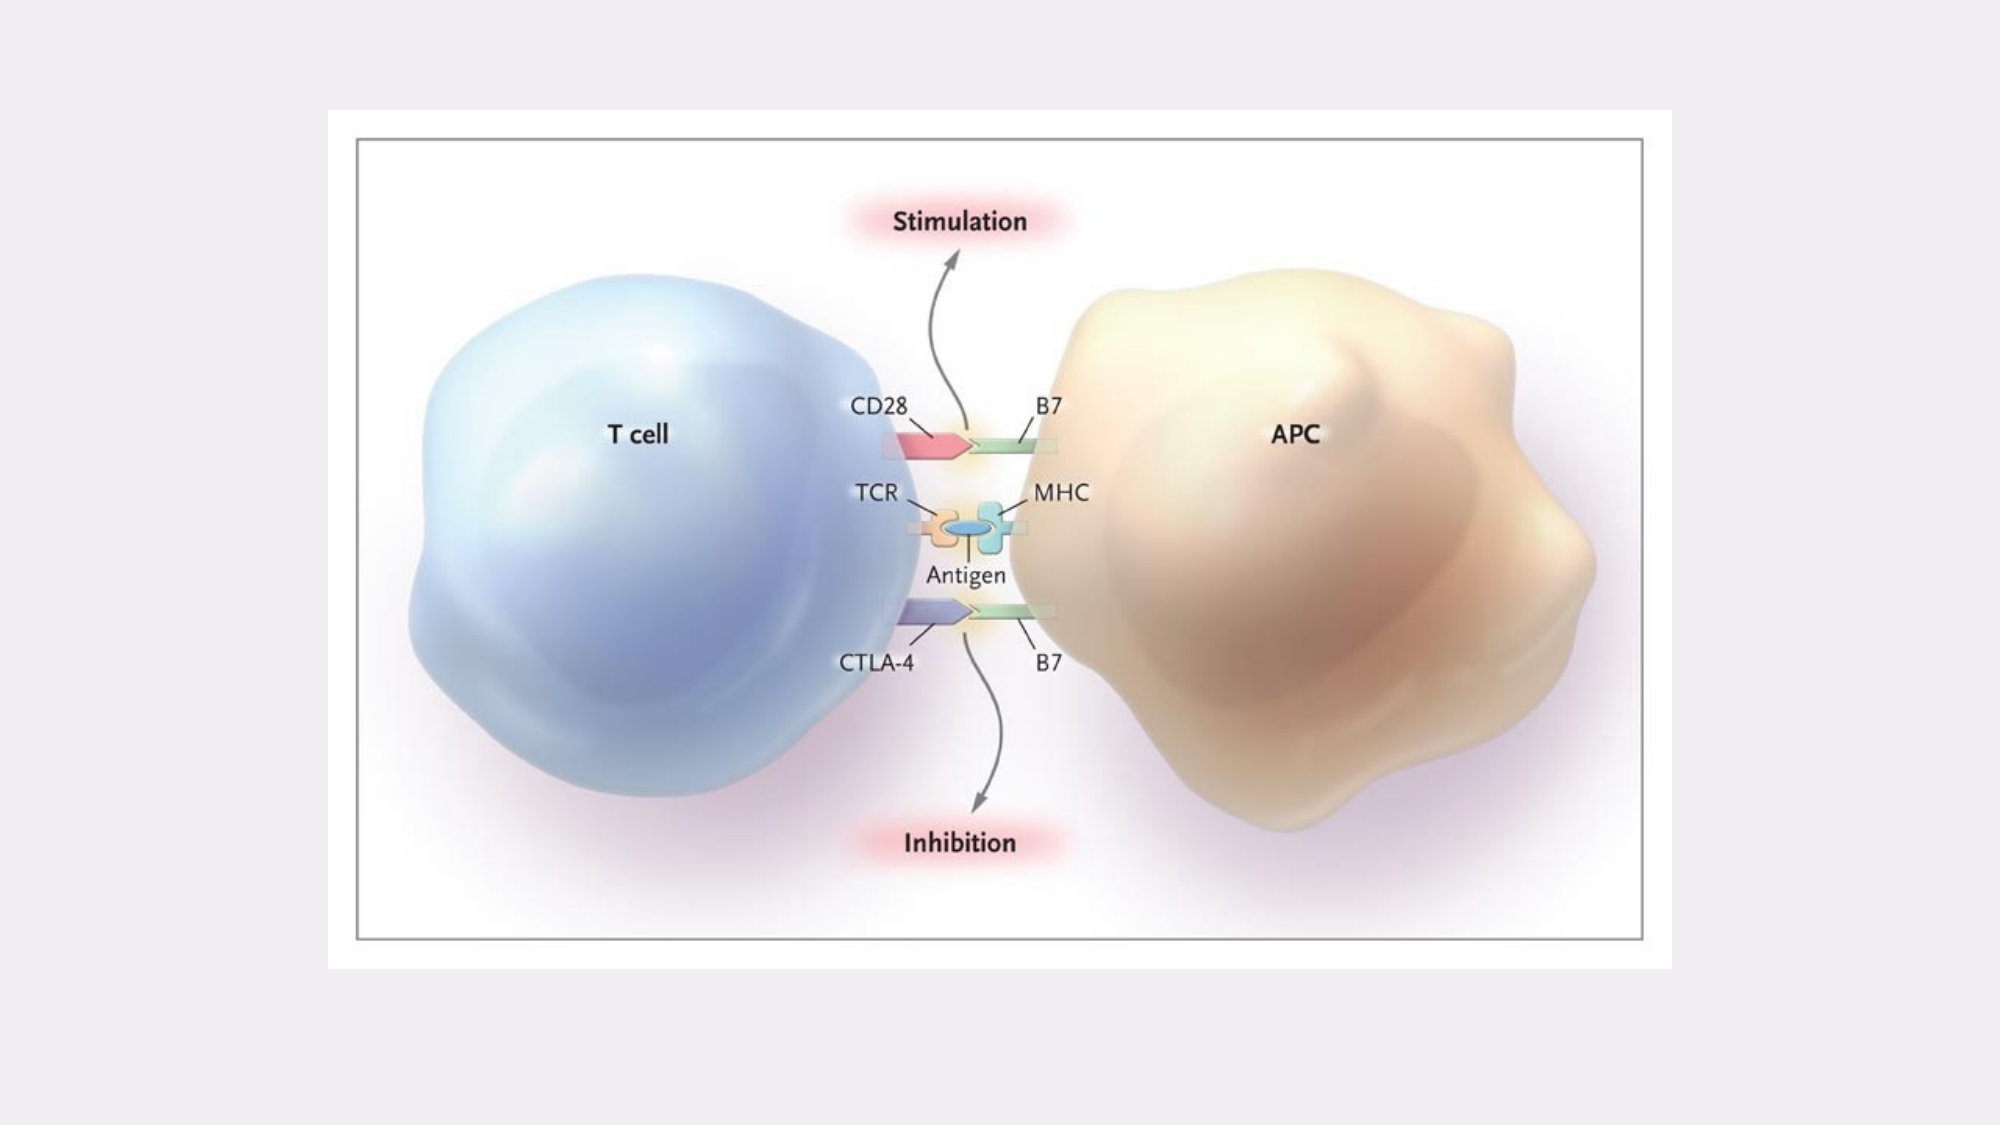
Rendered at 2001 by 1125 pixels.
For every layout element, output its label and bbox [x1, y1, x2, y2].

picture [327, 110, 1672, 969]
